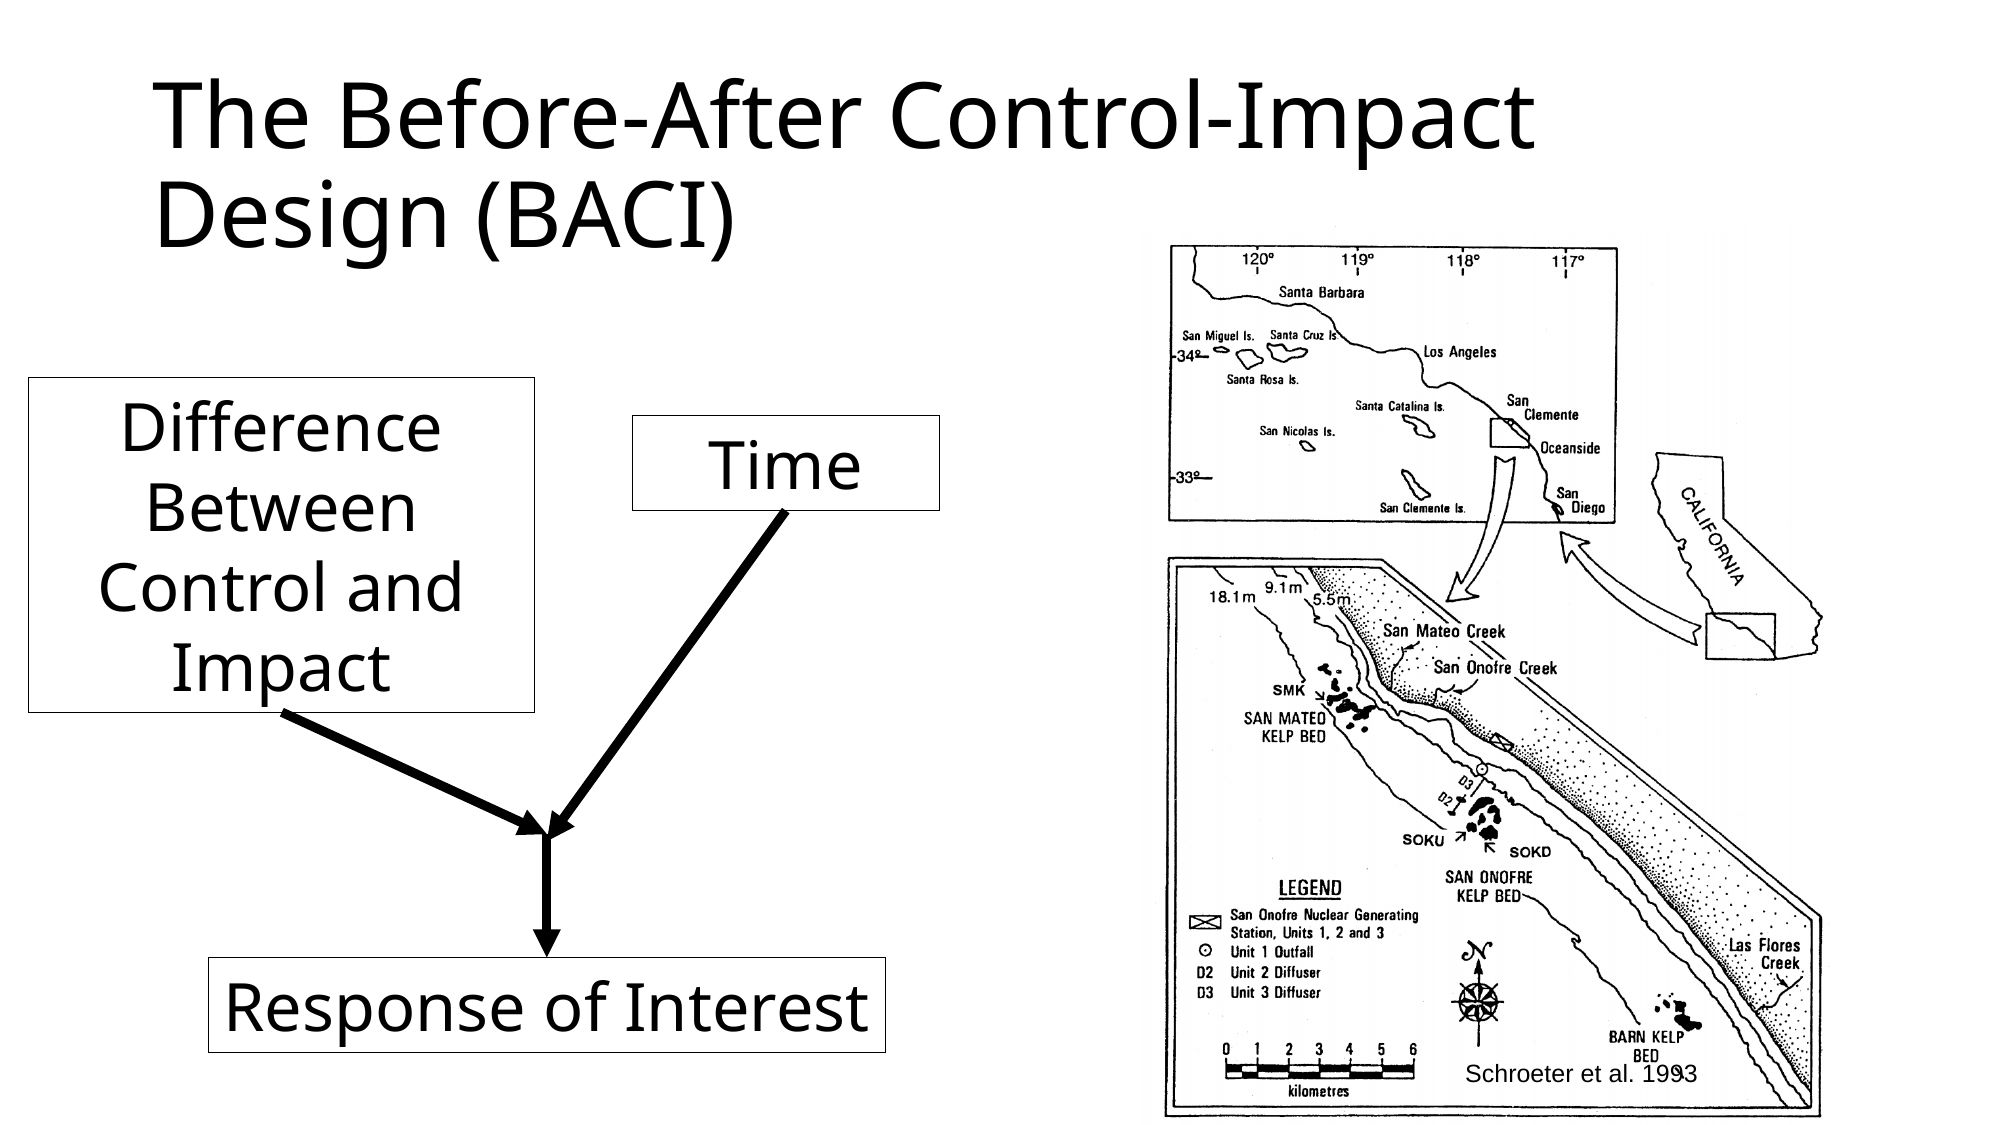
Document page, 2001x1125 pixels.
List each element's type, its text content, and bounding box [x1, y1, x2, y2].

text_box Time [632, 415, 940, 511]
title The Before-After Control-Impact Design (BACI) [137, 59, 1863, 278]
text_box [546, 511, 786, 842]
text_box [281, 635, 546, 835]
text_box Difference Between Control and Impact [28, 377, 535, 713]
text_box Response of Interest [208, 957, 886, 1053]
picture [1142, 226, 1830, 1125]
